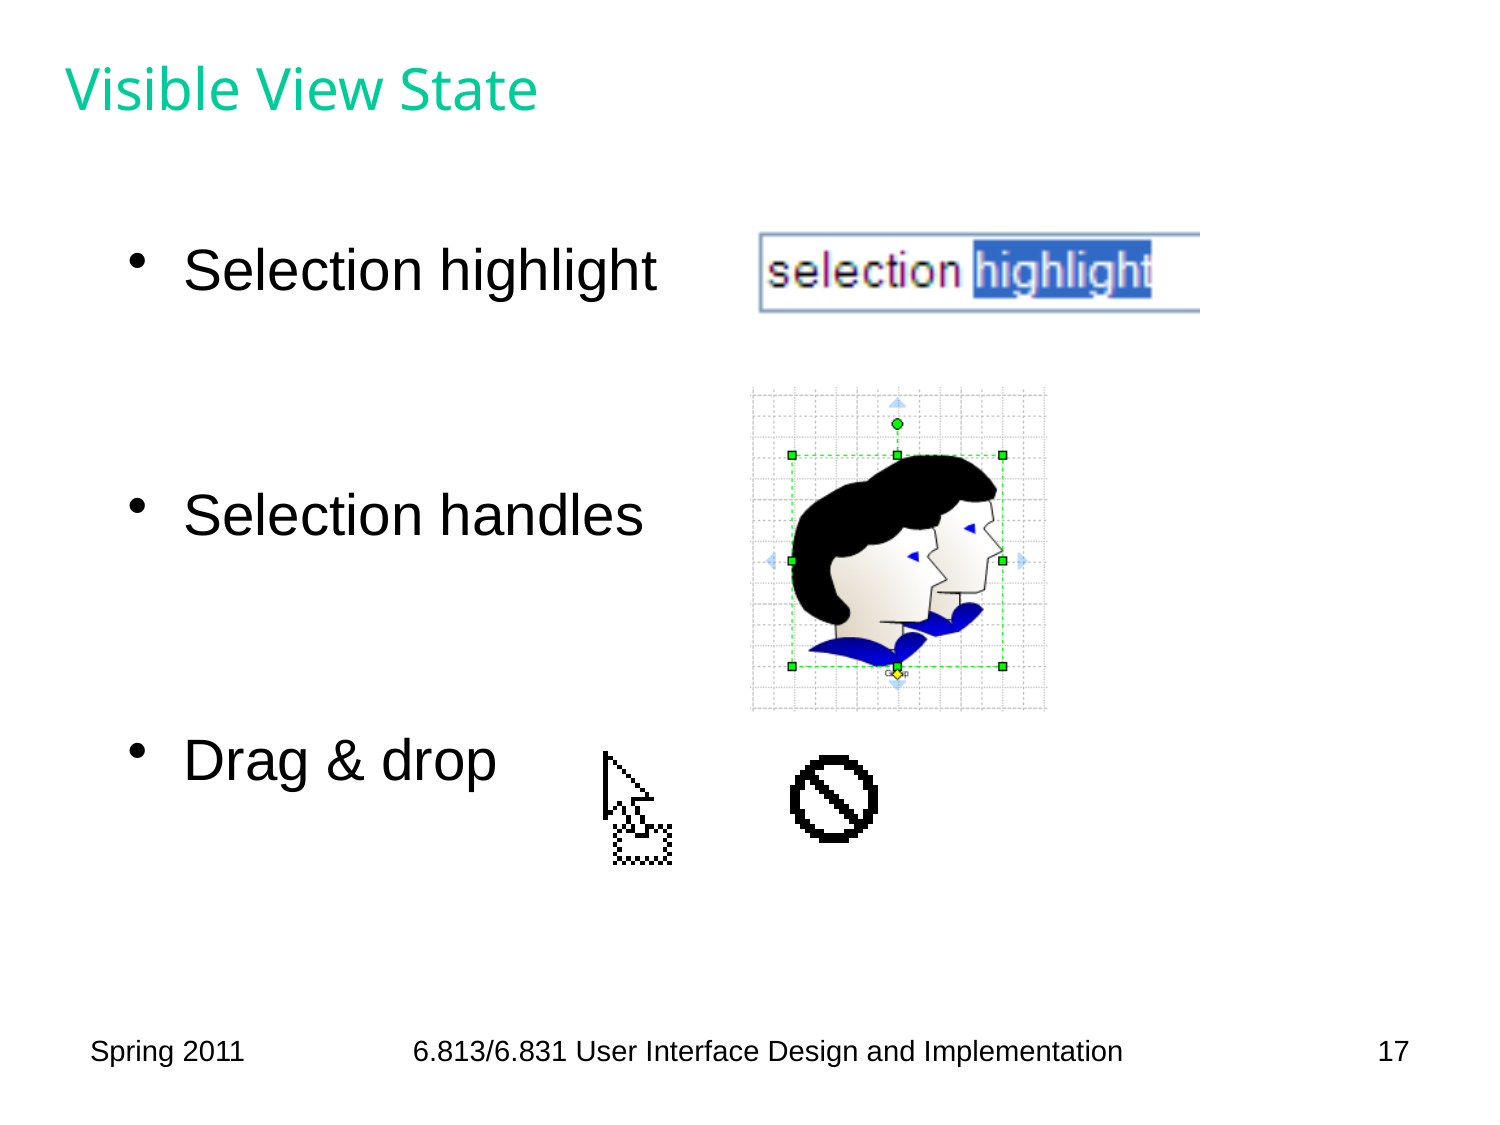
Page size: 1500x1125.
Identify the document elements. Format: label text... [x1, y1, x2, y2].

list Selection highlight Selection handles Drag & drop [112, 224, 1388, 1001]
picture [549, 724, 732, 907]
picture [753, 212, 1201, 326]
picture [737, 387, 1050, 907]
slide_number 17 [1237, 1024, 1426, 1103]
slide_number Spring 2011 [74, 1024, 301, 1103]
footer 6.813/6.831 User Interface Design and Implementation [312, 1024, 1226, 1103]
title Visible View State [49, 24, 1438, 151]
